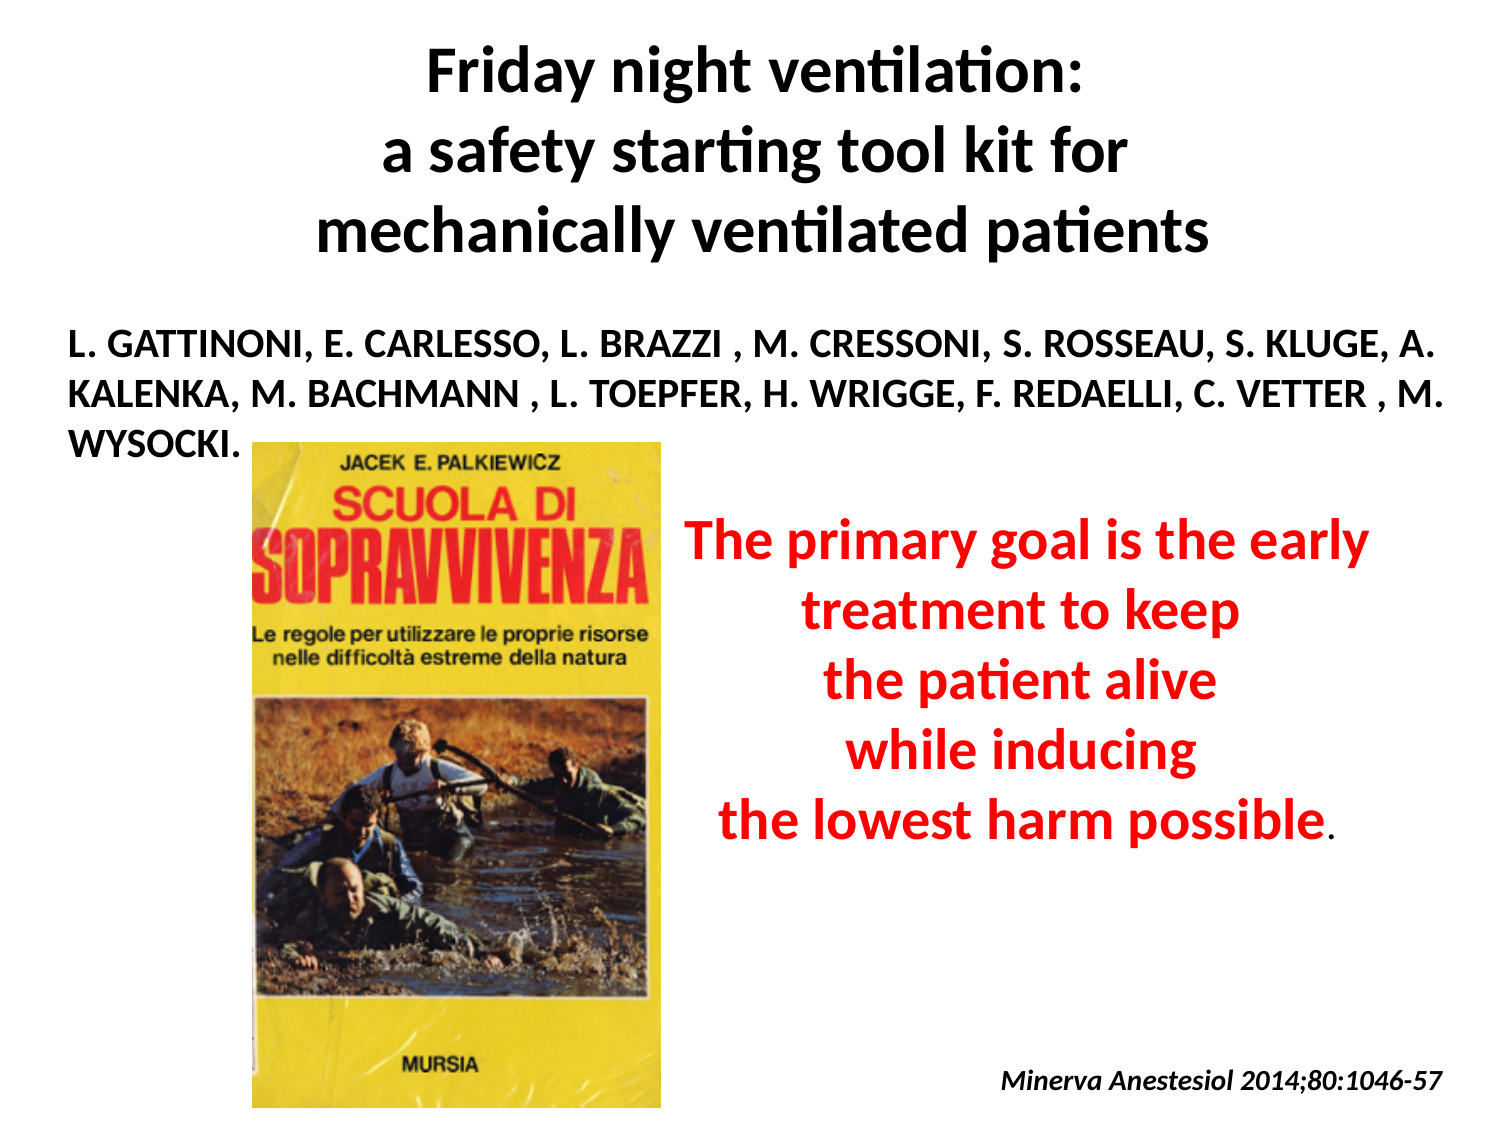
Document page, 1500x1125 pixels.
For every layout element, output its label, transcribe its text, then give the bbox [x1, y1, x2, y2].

text_box Minerva Anestesiol 2014;80:1046-57 [985, 1054, 1458, 1104]
text_box The primary goal is the early treatment to keep the patient alive while inducing the lowest harm possible. [665, 493, 1436, 859]
picture [252, 441, 661, 1108]
text_box Friday night ventilation: a safety starting tool kit for mechanically ventilated patients L. GATTINONI, E. CARLESSO, L. BRAZZI , M. CRESSONI, S. ROSSEAU, S. KLUGE, A. KALENKA, M. BACHMANN , L. TOEPFER, H. WRIGGE, F. REDAELLI, C. VETTER , M. WYSOCKI. [53, 18, 1474, 474]
